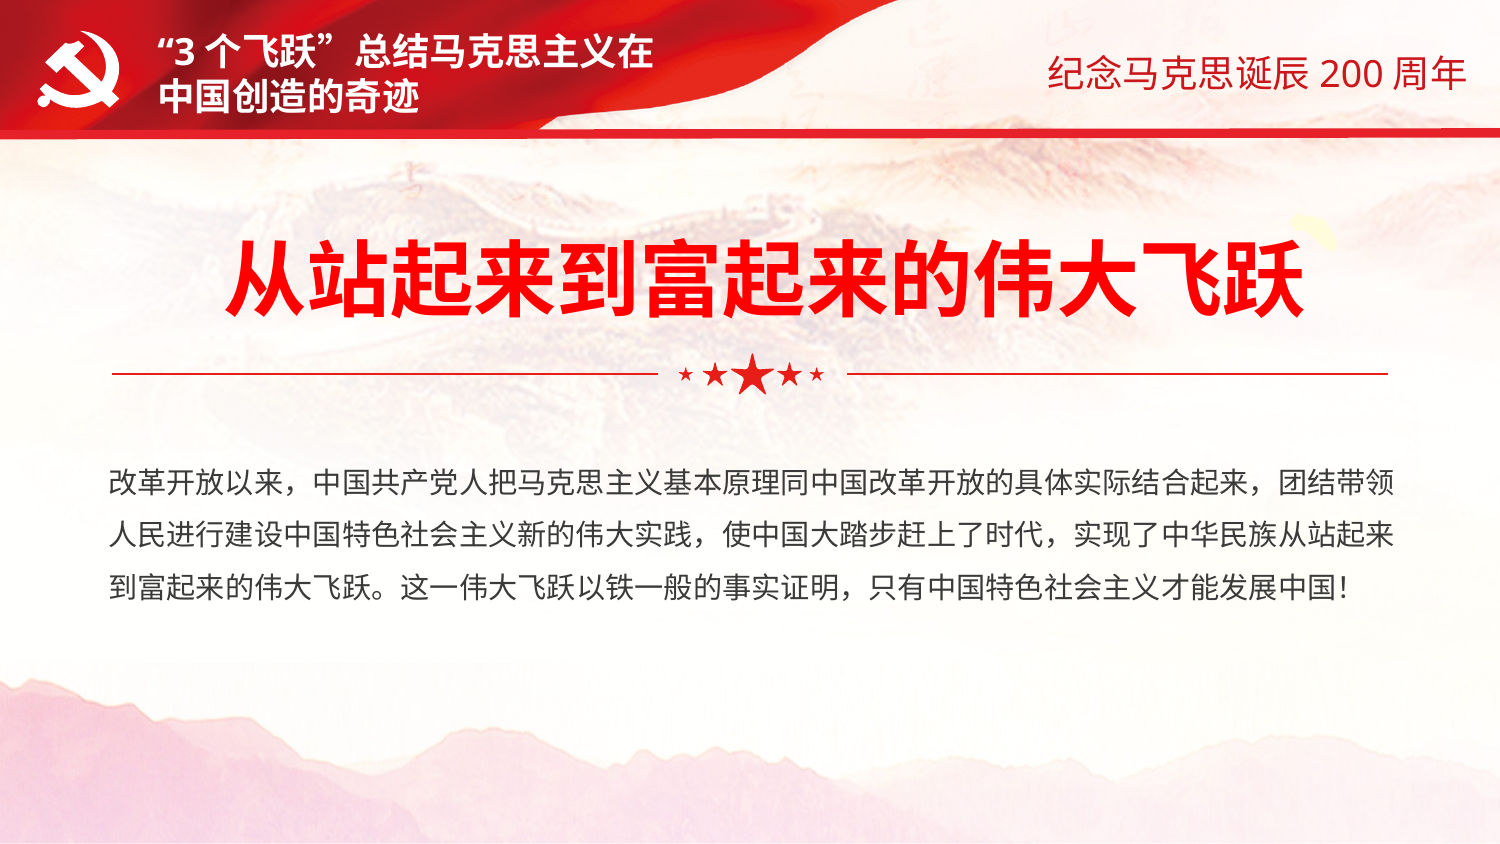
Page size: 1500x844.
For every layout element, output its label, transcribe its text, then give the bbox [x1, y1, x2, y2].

text_box “3个飞跃”总结马克思主义在 中国创造的奇迹 [142, 20, 670, 125]
picture [0, 0, 1500, 129]
text_box 从站起来到富起来的伟大飞跃 [208, 219, 1388, 335]
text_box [111, 352, 1389, 396]
picture [0, 138, 1500, 844]
text_box 改革开放以来，中国共产党人把马克思主义基本原理同中国改革开放的具体实际结合起来，团结带领人民进行建设中国特色社会主义新的伟大实践，使中国大踏步赶上了时代，实现了中华民族从站起来到富起来的伟大飞跃。这一伟大飞跃以铁一般的事实证明，只有中国特色社会主义才能发展中国！ [96, 440, 1408, 610]
